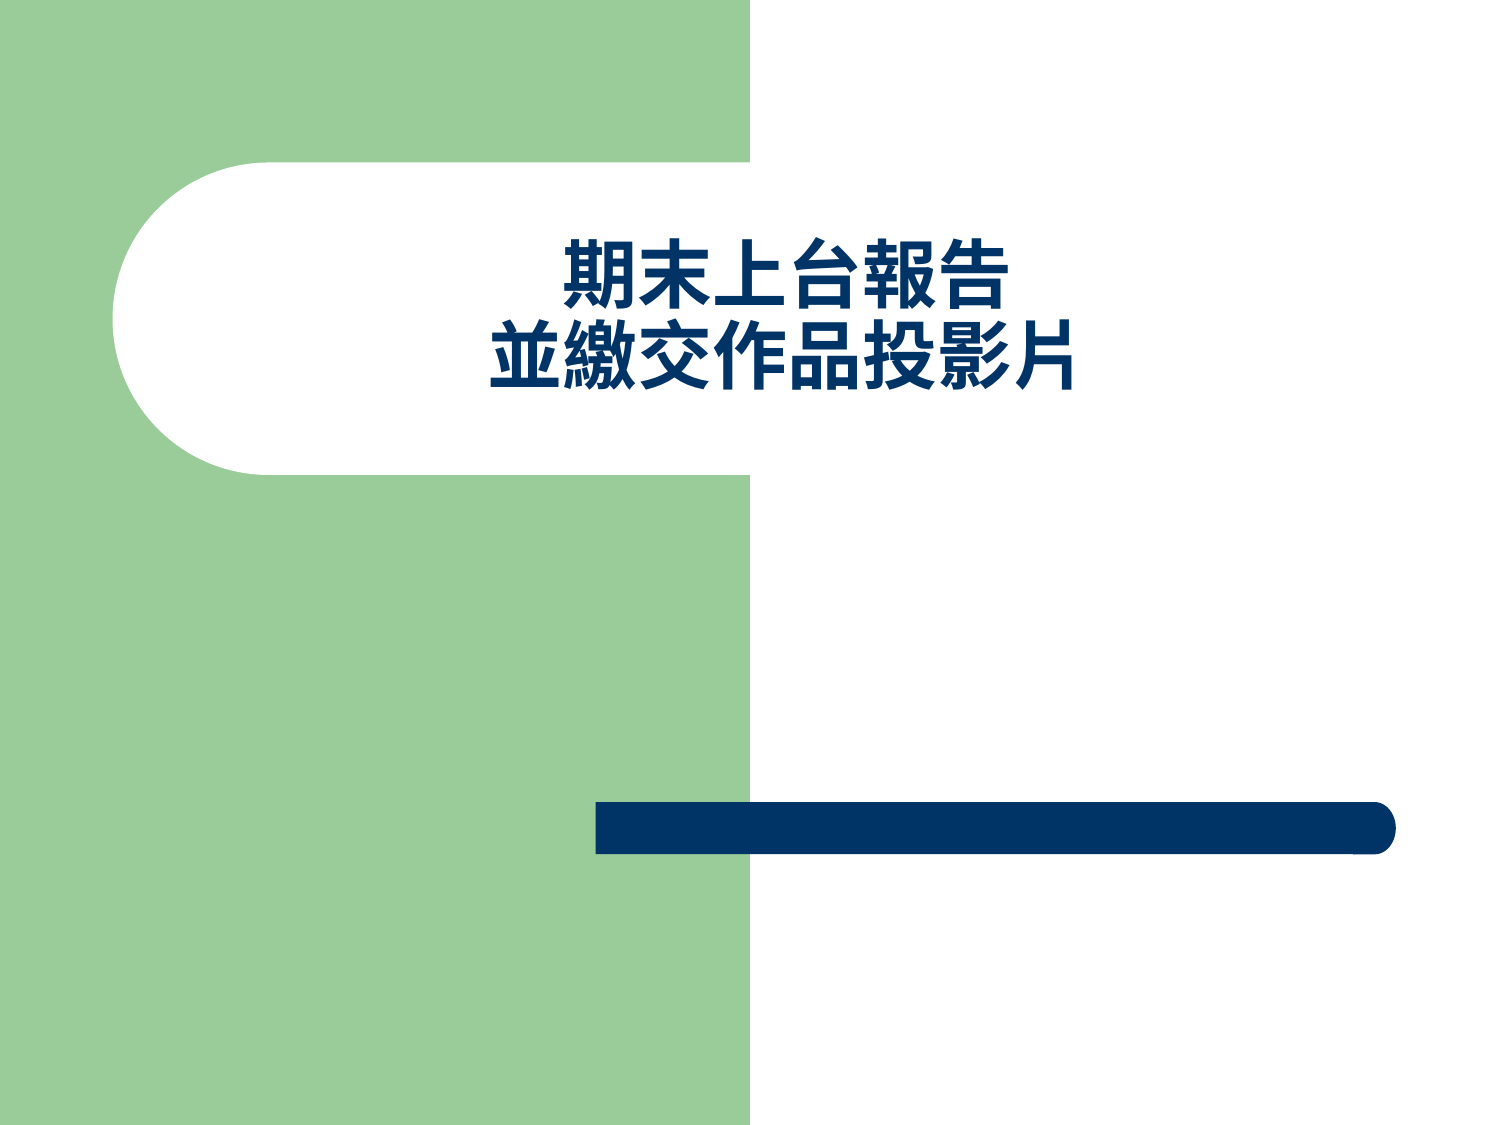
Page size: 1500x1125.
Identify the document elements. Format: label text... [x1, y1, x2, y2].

title 期末上台報告 並繳交作品投影片 [112, 162, 1463, 476]
